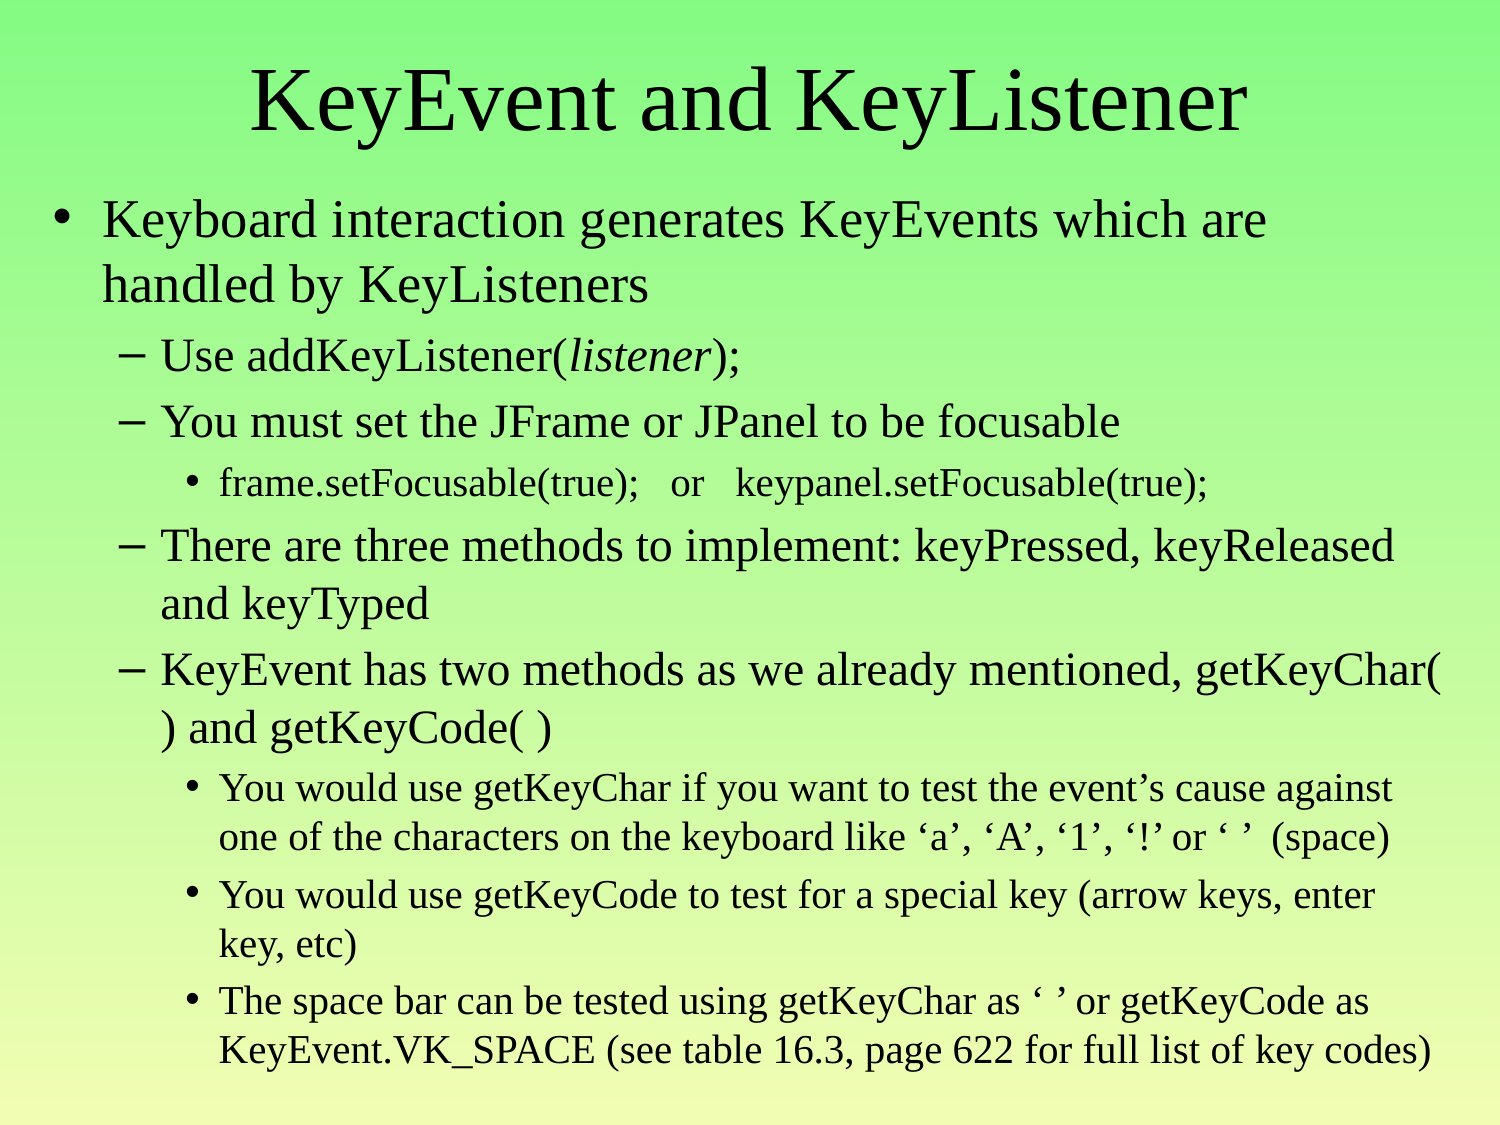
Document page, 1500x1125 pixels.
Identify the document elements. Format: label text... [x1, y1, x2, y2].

list Keyboard interaction generates KeyEvents which are handled by KeyListeners Use addKeyListener(listener); You must set the JFrame or JPanel to be focusable frame.setFocusable(true); or keypanel.setFocusable(true); There are three methods to implement: keyPressed, keyReleased and keyTyped KeyEvent has two methods as we already mentioned, getKeyChar( ) and getKeyCode( ) You would use getKeyChar if you want to test the event’s cause against one of the characters on the keyboard like ‘a’, ‘A’, ‘1’, ‘!’ or ‘ ’ (space) You would use getKeyCode to test for a special key (arrow keys, enter key, etc) The space bar can be tested using getKeyChar as ‘ ’ or getKeyCode as KeyEvent.VK_SPACE (see table 16.3, page 622 for full list of key codes) [37, 174, 1463, 1125]
title KeyEvent and KeyListener [75, 0, 1425, 174]
